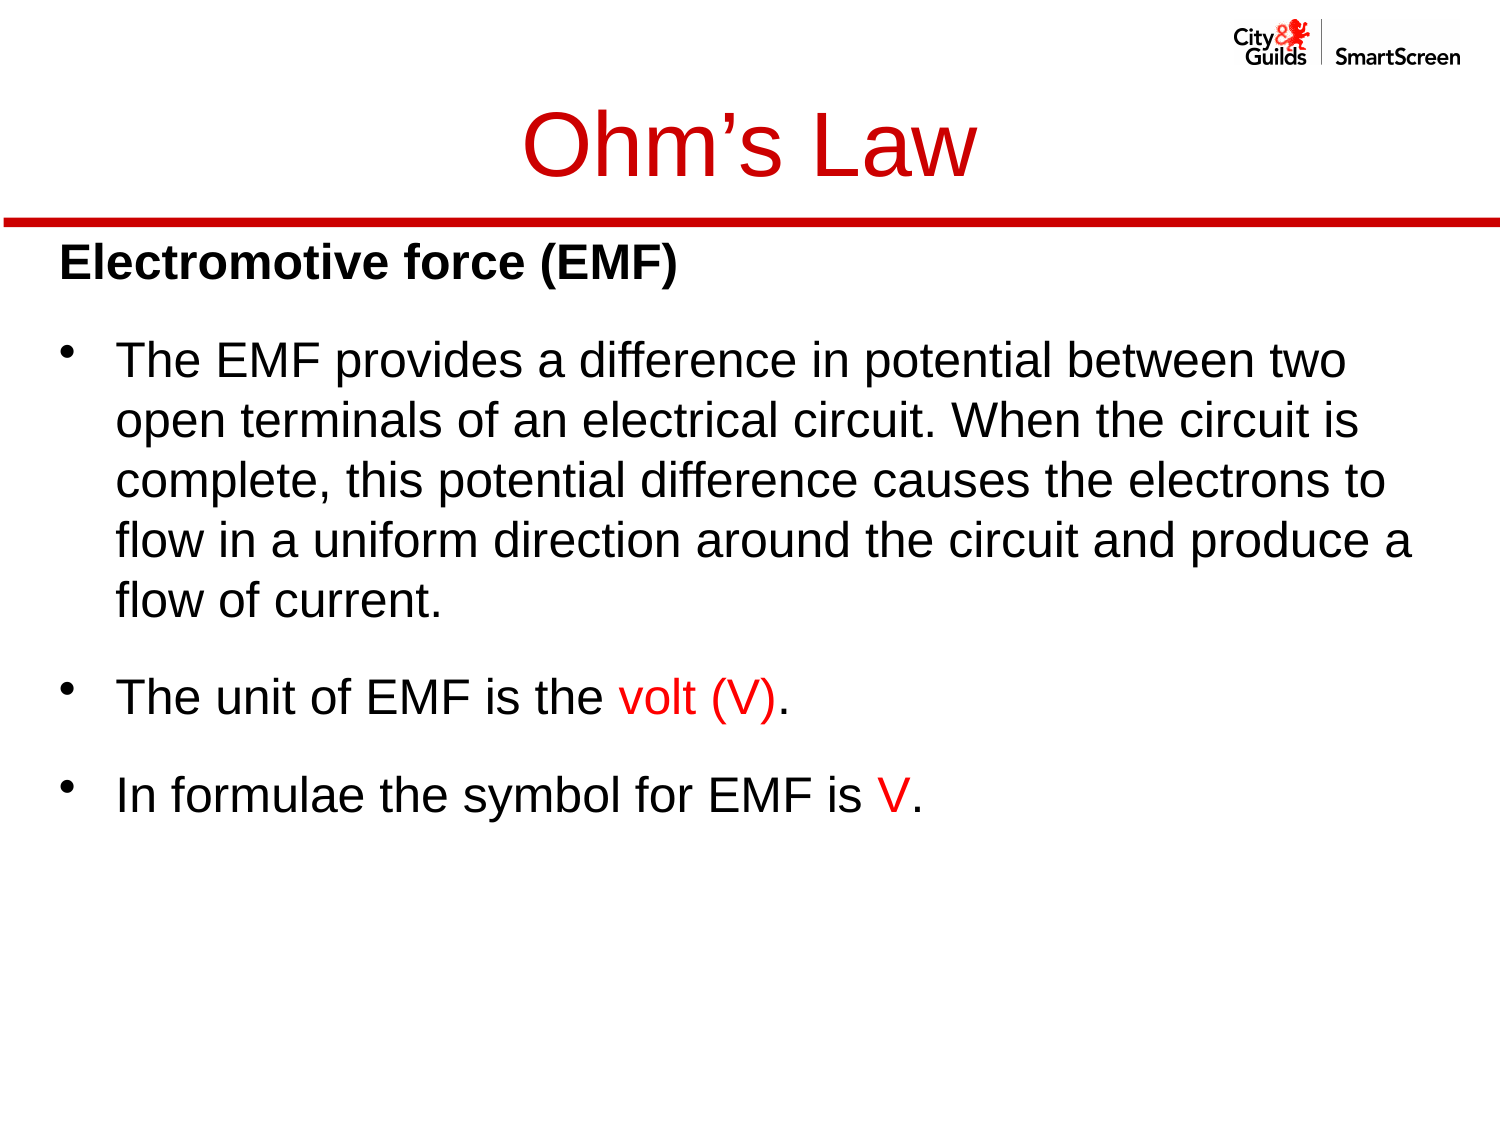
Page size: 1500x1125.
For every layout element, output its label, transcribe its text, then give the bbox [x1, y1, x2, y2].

picture [1234, 19, 1460, 65]
title Ohm’s Law [75, 45, 1425, 234]
list Electromotive force (EMF) The EMF provides a difference in potential between two open terminals of an electrical circuit. When the circuit is complete, this potential difference causes the electrons to flow in a uniform direction around the circuit and produce a flow of current. The unit of EMF is the volt (V). In formulae the symbol for EMF is V. [0, 222, 1500, 1083]
